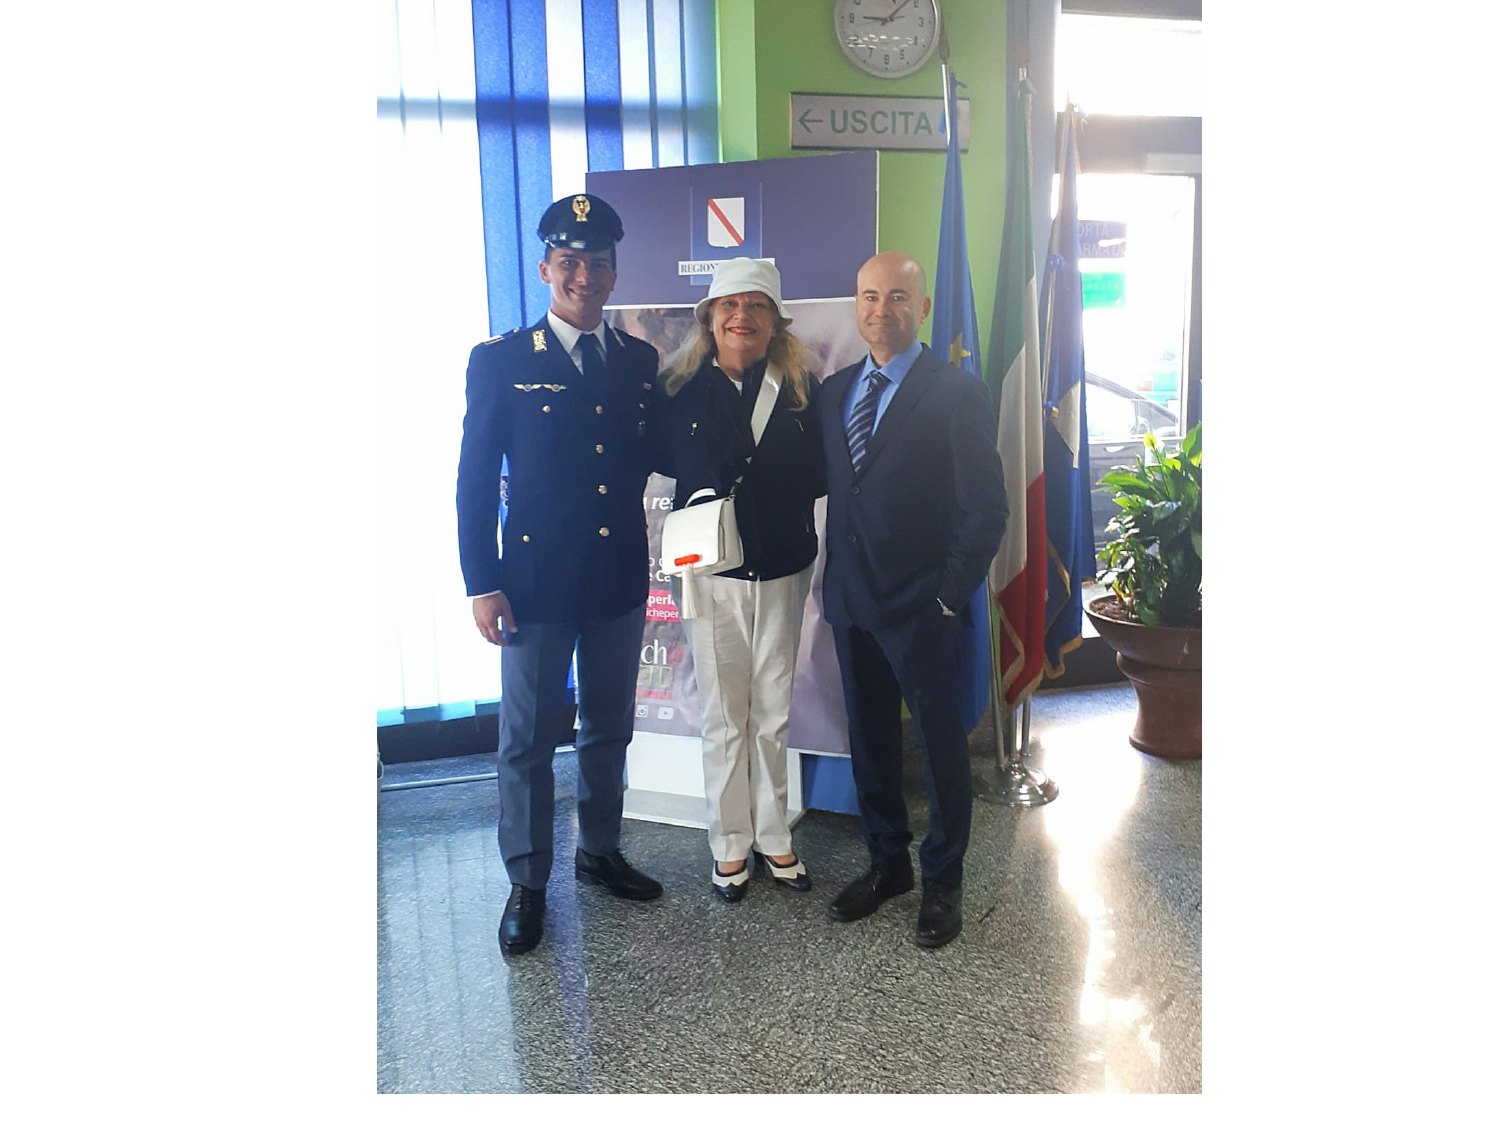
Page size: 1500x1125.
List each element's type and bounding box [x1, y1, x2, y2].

picture [377, 0, 1202, 1095]
